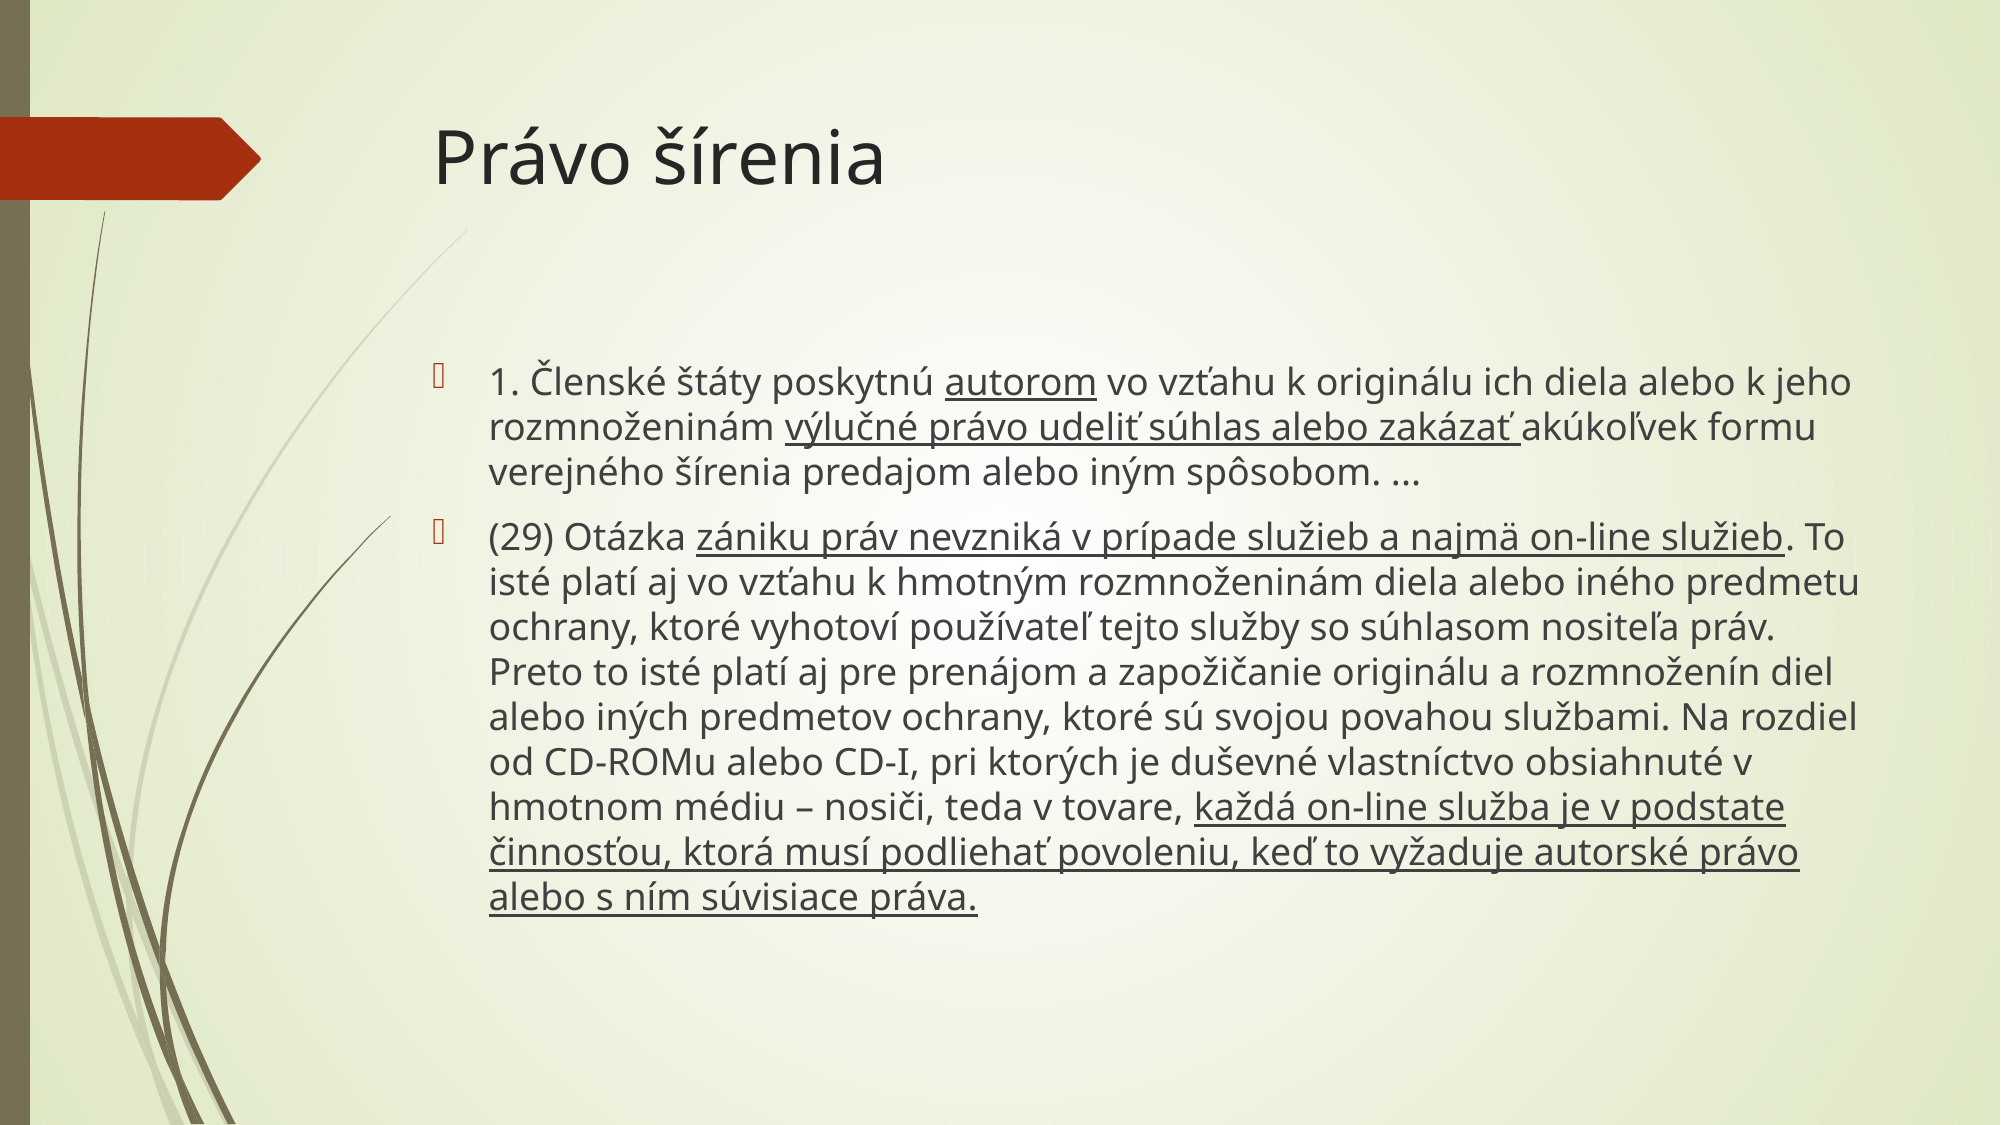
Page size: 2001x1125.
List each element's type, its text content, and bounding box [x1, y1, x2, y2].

list 1. Členské štáty poskytnú autorom vo vzťahu k originálu ich diela alebo k jeho rozmnoženinám výlučné právo udeliť súhlas alebo zakázať akúkoľvek formu verejného šírenia predajom alebo iným spôsobom. ... (29) Otázka zániku práv nevzniká v prípade služieb a najmä on-line služieb. To isté platí aj vo vzťahu k hmotným rozmnoženinám diela alebo iného predmetu ochrany, ktoré vyhotoví používateľ tejto služby so súhlasom nositeľa práv. Preto to isté platí aj pre prenájom a zapožičanie originálu a rozmnoženín diel alebo iných predmetov ochrany, ktoré sú svojou povahou službami. Na rozdiel od CD-ROMu alebo CD-I, pri ktorých je duševné vlastníctvo obsiahnuté v hmotnom médiu – nosiči, teda v tovare, každá on-line služba je v podstate činnosťou, ktorá musí podliehať povoleniu, keď to vyžaduje autorské právo alebo s ním súvisiace práva. [424, 349, 1888, 971]
title Právo šírenia [424, 101, 1888, 313]
